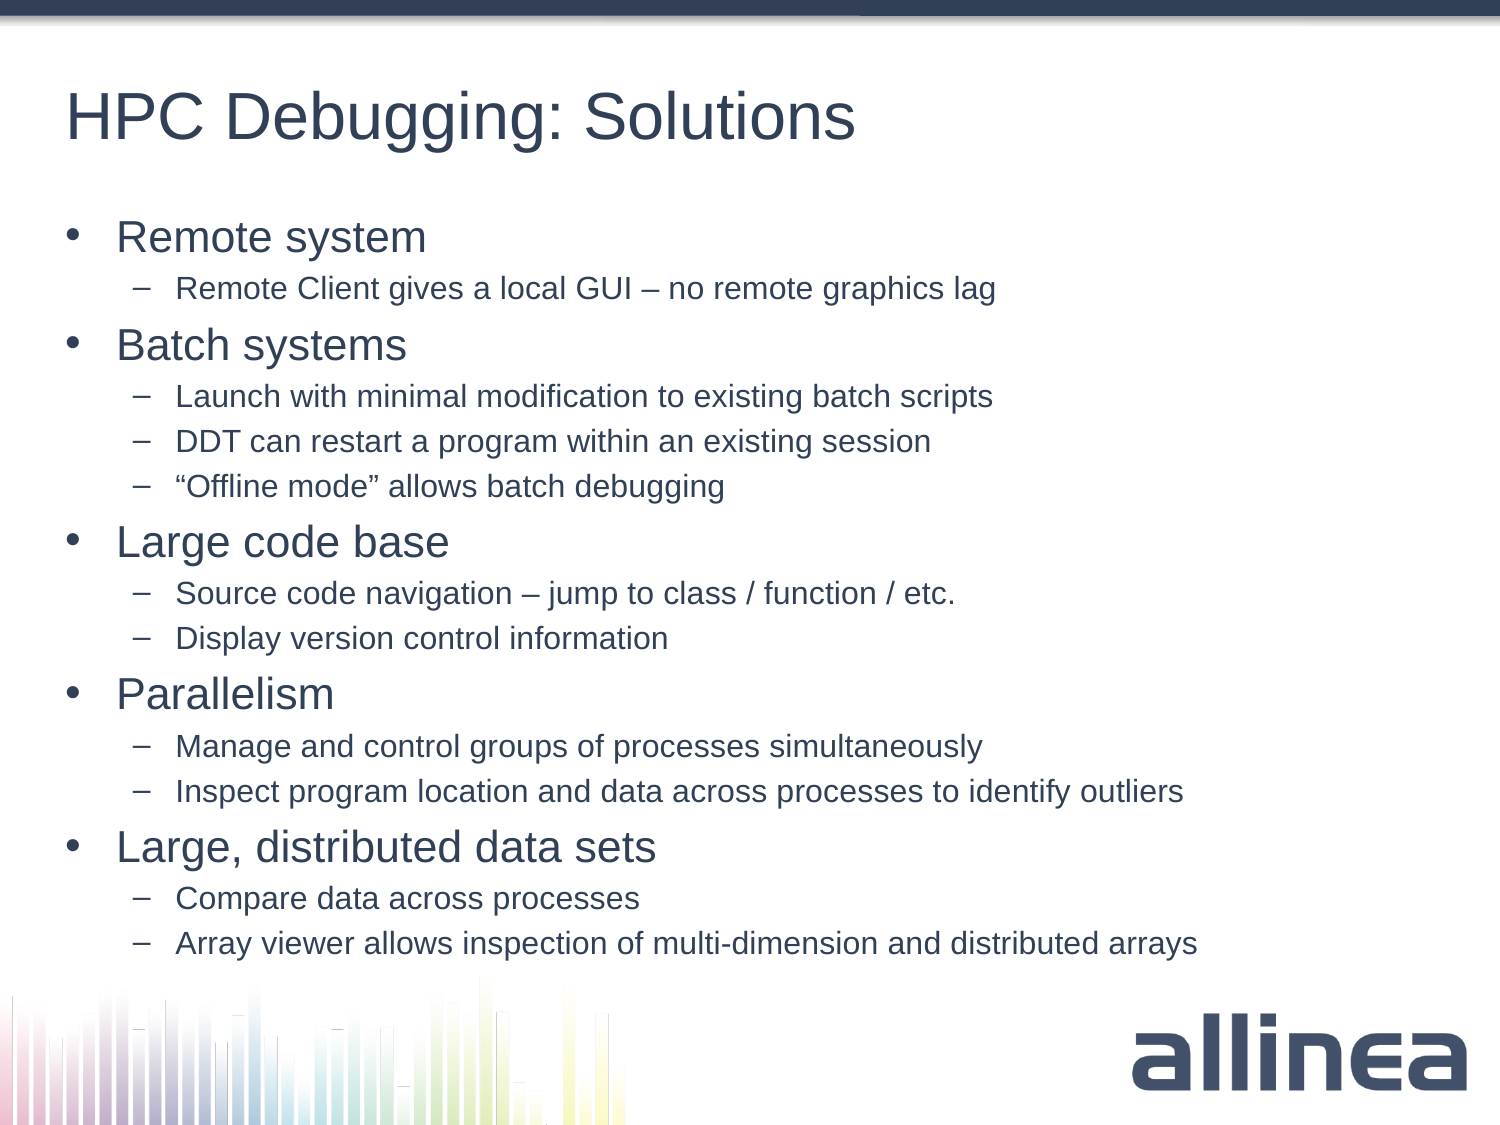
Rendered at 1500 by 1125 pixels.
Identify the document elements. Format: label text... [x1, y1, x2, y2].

title HPC Debugging: Solutions [50, 62, 1463, 163]
list Remote system Remote Client gives a local GUI – no remote graphics lag Batch systems Launch with minimal modification to existing batch scripts DDT can restart a program within an existing session “Offline mode” allows batch debugging Large code base Source code navigation – jump to class / function / etc. Display version control information Parallelism Manage and control groups of processes simultaneously Inspect program location and data across processes to identify outliers Large, distributed data sets Compare data across processes Array viewer allows inspection of multi-dimension and distributed arrays [50, 200, 1463, 975]
picture [0, 974, 1500, 1125]
